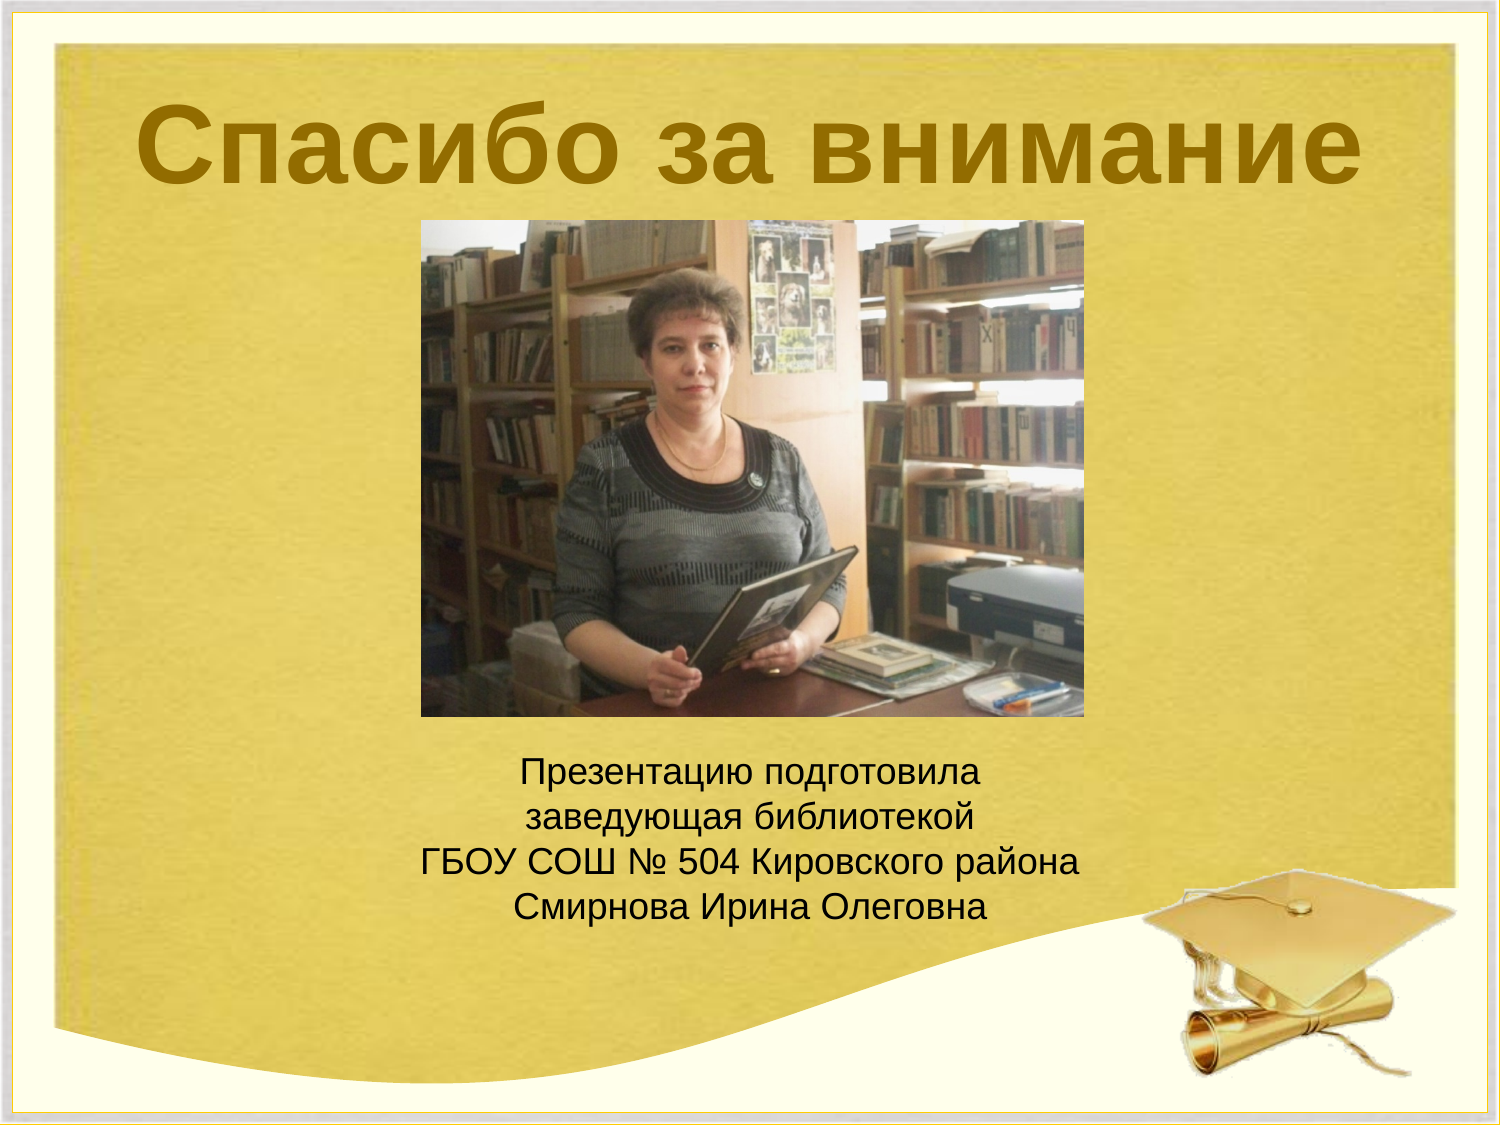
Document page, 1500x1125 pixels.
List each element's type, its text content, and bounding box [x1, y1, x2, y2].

picture [53, 935, 1044, 1084]
title Спасибо за внимание [75, 45, 1425, 233]
text_box Презентацию подготовила заведующая библиотекой ГБОУ СОШ № 504 Кировского района Смирнова Ирина Олеговна [53, 739, 1447, 935]
picture [53, 42, 1459, 1125]
